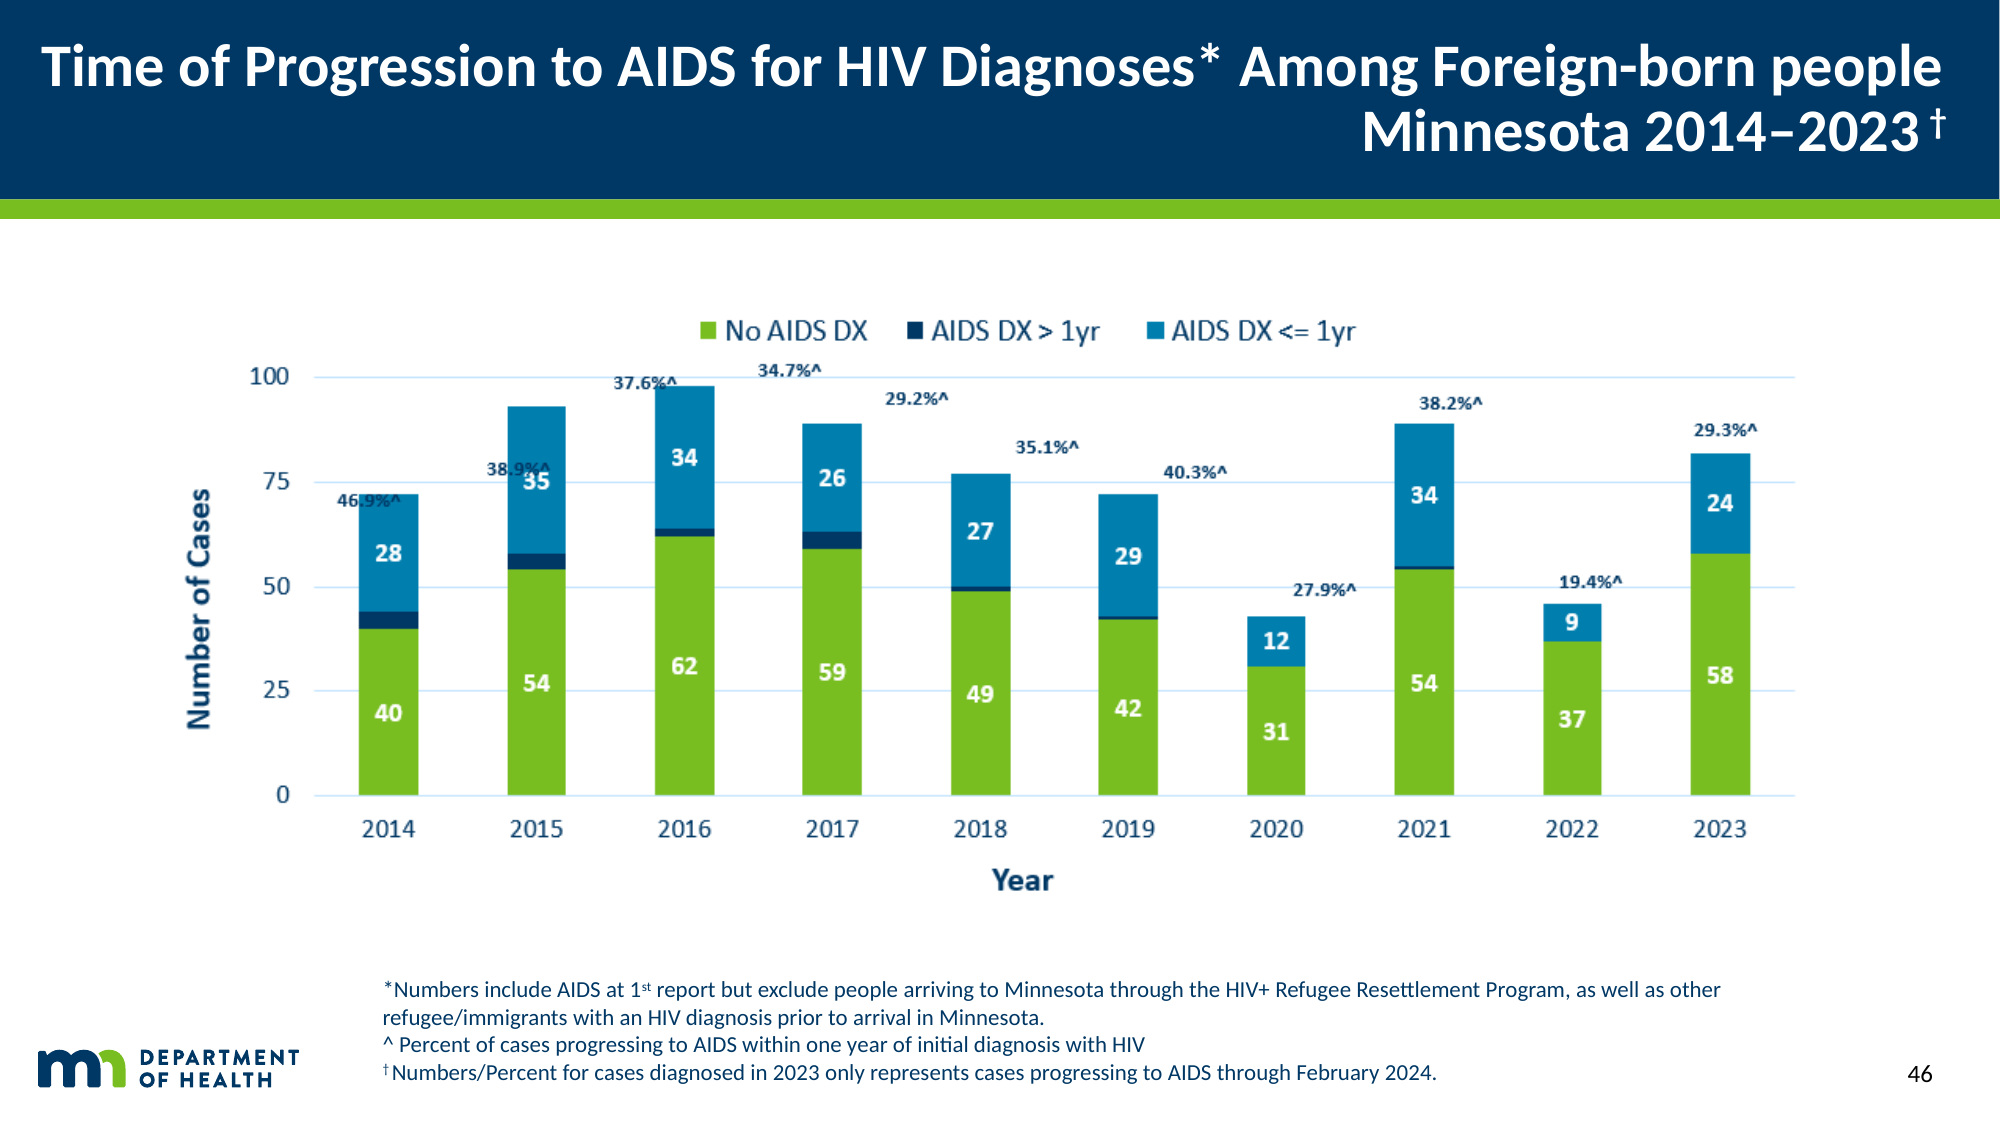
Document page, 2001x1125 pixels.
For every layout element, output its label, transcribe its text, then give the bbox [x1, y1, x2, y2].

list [168, 285, 1832, 906]
slide_number 46 [1829, 1042, 1949, 1103]
title Time of Progression to AIDS for HIV Diagnoses* Among Foreign-born people Minnesota 2014–2023 † [0, 0, 1947, 200]
list *Numbers include AIDS at 1st report but exclude people arriving to Minnesota through the HIV+ Refugee Resettlement Program, as well as other refugee/immigrants with an HIV diagnosis prior to arrival in Minnesota. ^ Percent of cases progressing to AIDS within one year of initial diagnosis with HIV † Numbers/Percent for cases diagnosed in 2023 only represents cases progressing to AIDS through February 2024. [352, 925, 1829, 1125]
